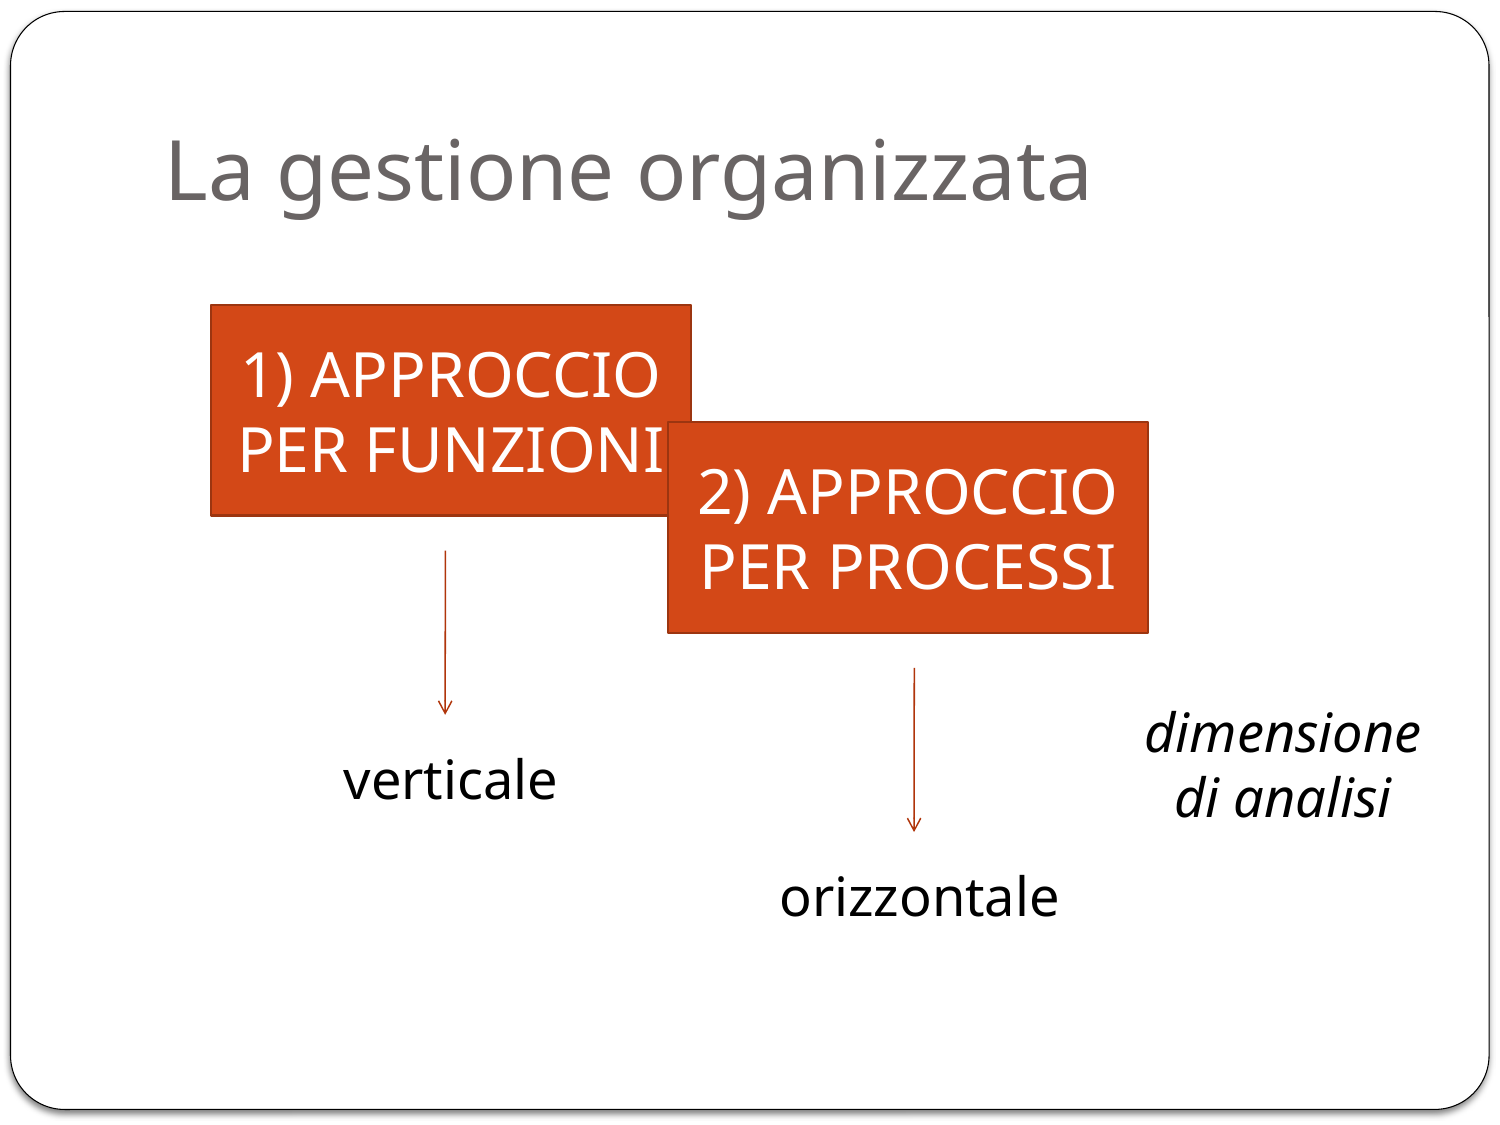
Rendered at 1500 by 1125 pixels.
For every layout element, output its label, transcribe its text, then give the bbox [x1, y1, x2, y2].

title La gestione organizzata [150, 45, 1425, 233]
text_box dimensione di analisi [1113, 691, 1454, 836]
text_box verticale [222, 738, 680, 818]
text_box 2) APPROCCIO PER PROCESSI [667, 421, 1149, 634]
text_box 1) APPROCCIO PER FUNZIONI [210, 304, 692, 517]
text_box orizzontale [691, 855, 1149, 936]
